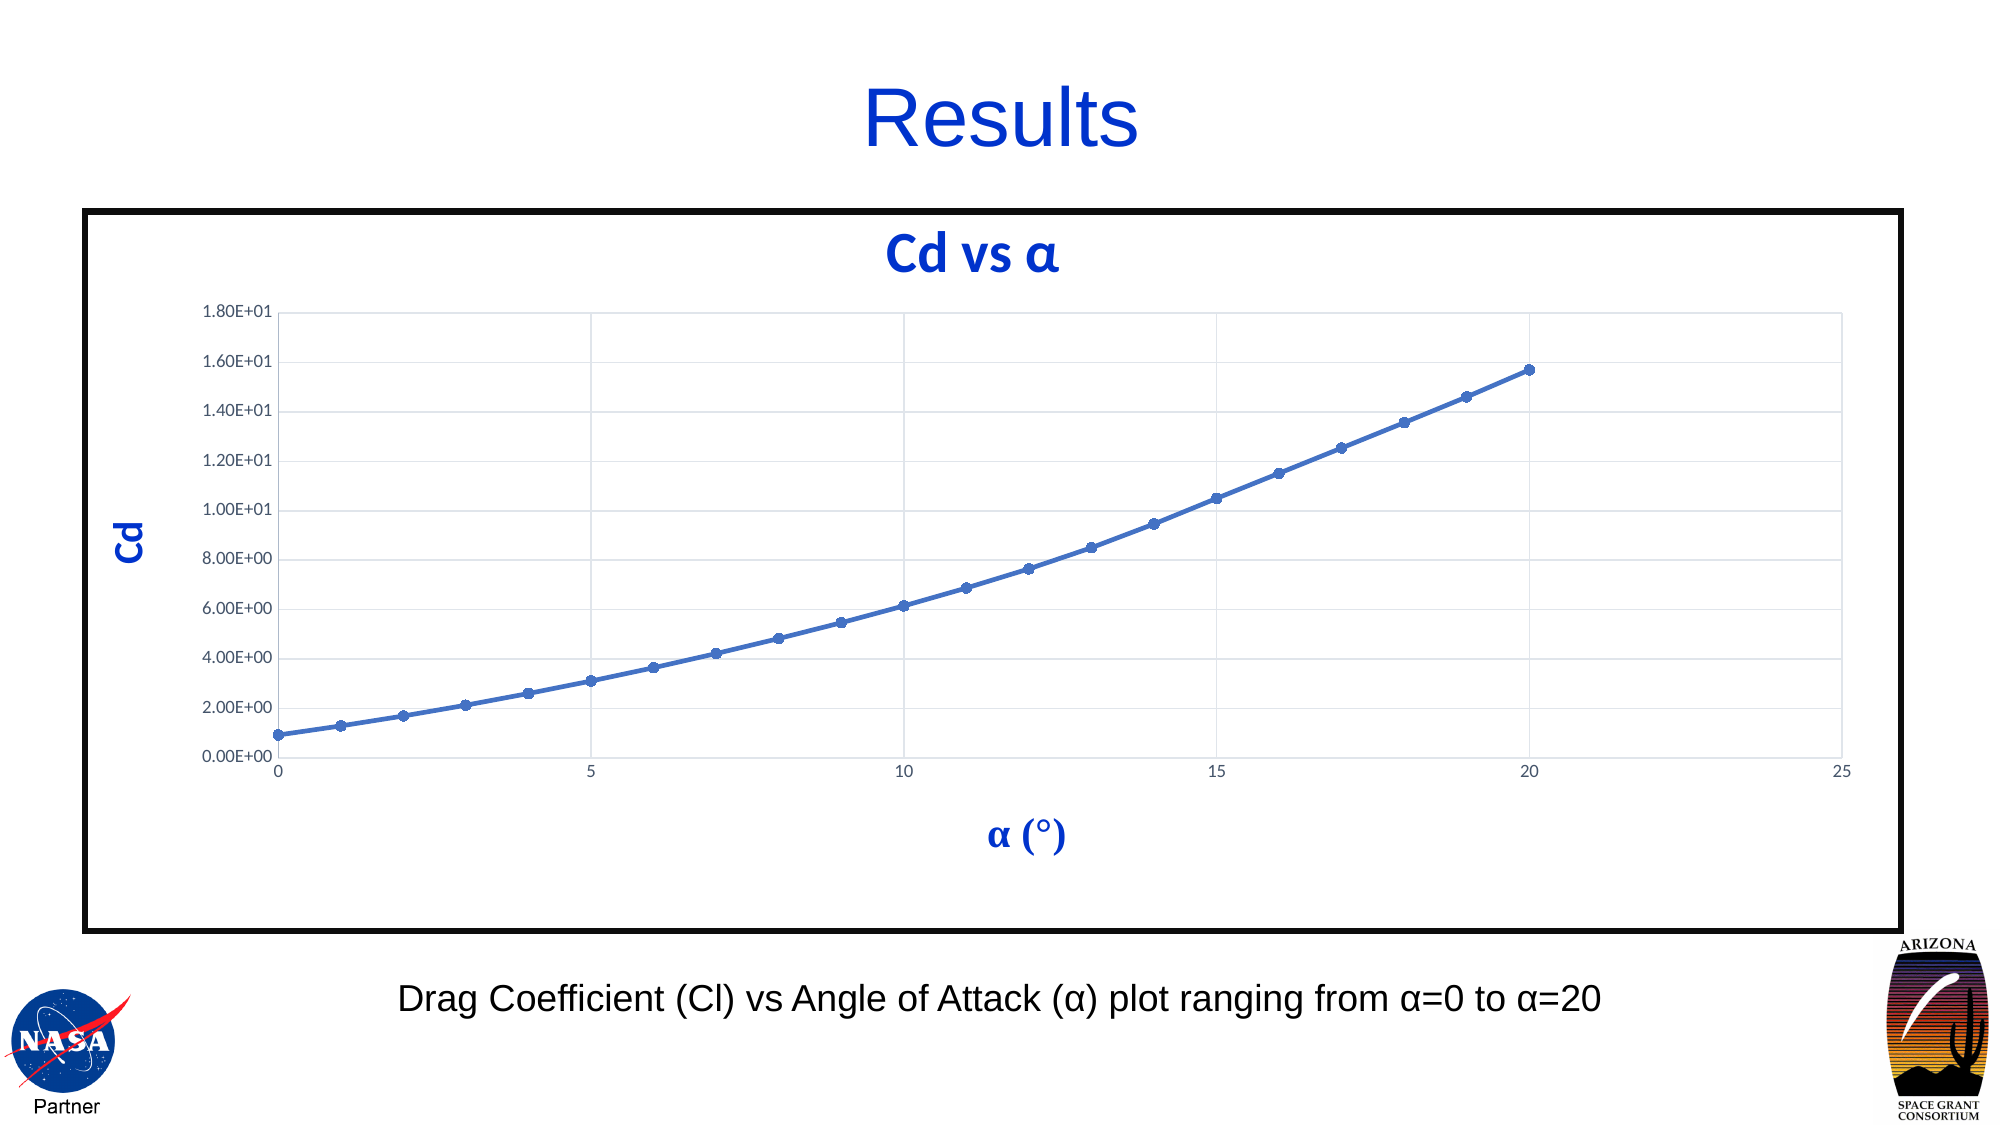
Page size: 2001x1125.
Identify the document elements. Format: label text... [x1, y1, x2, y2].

title Results [138, 10, 1864, 174]
text_box Drag Coefficient (Cl) vs Angle of Attack (α) plot ranging from α=0 to α=20 [353, 966, 1647, 1027]
text_box [84, 210, 1902, 932]
picture [4, 988, 131, 1122]
picture [1873, 929, 2000, 1125]
chart [71, 174, 1888, 894]
